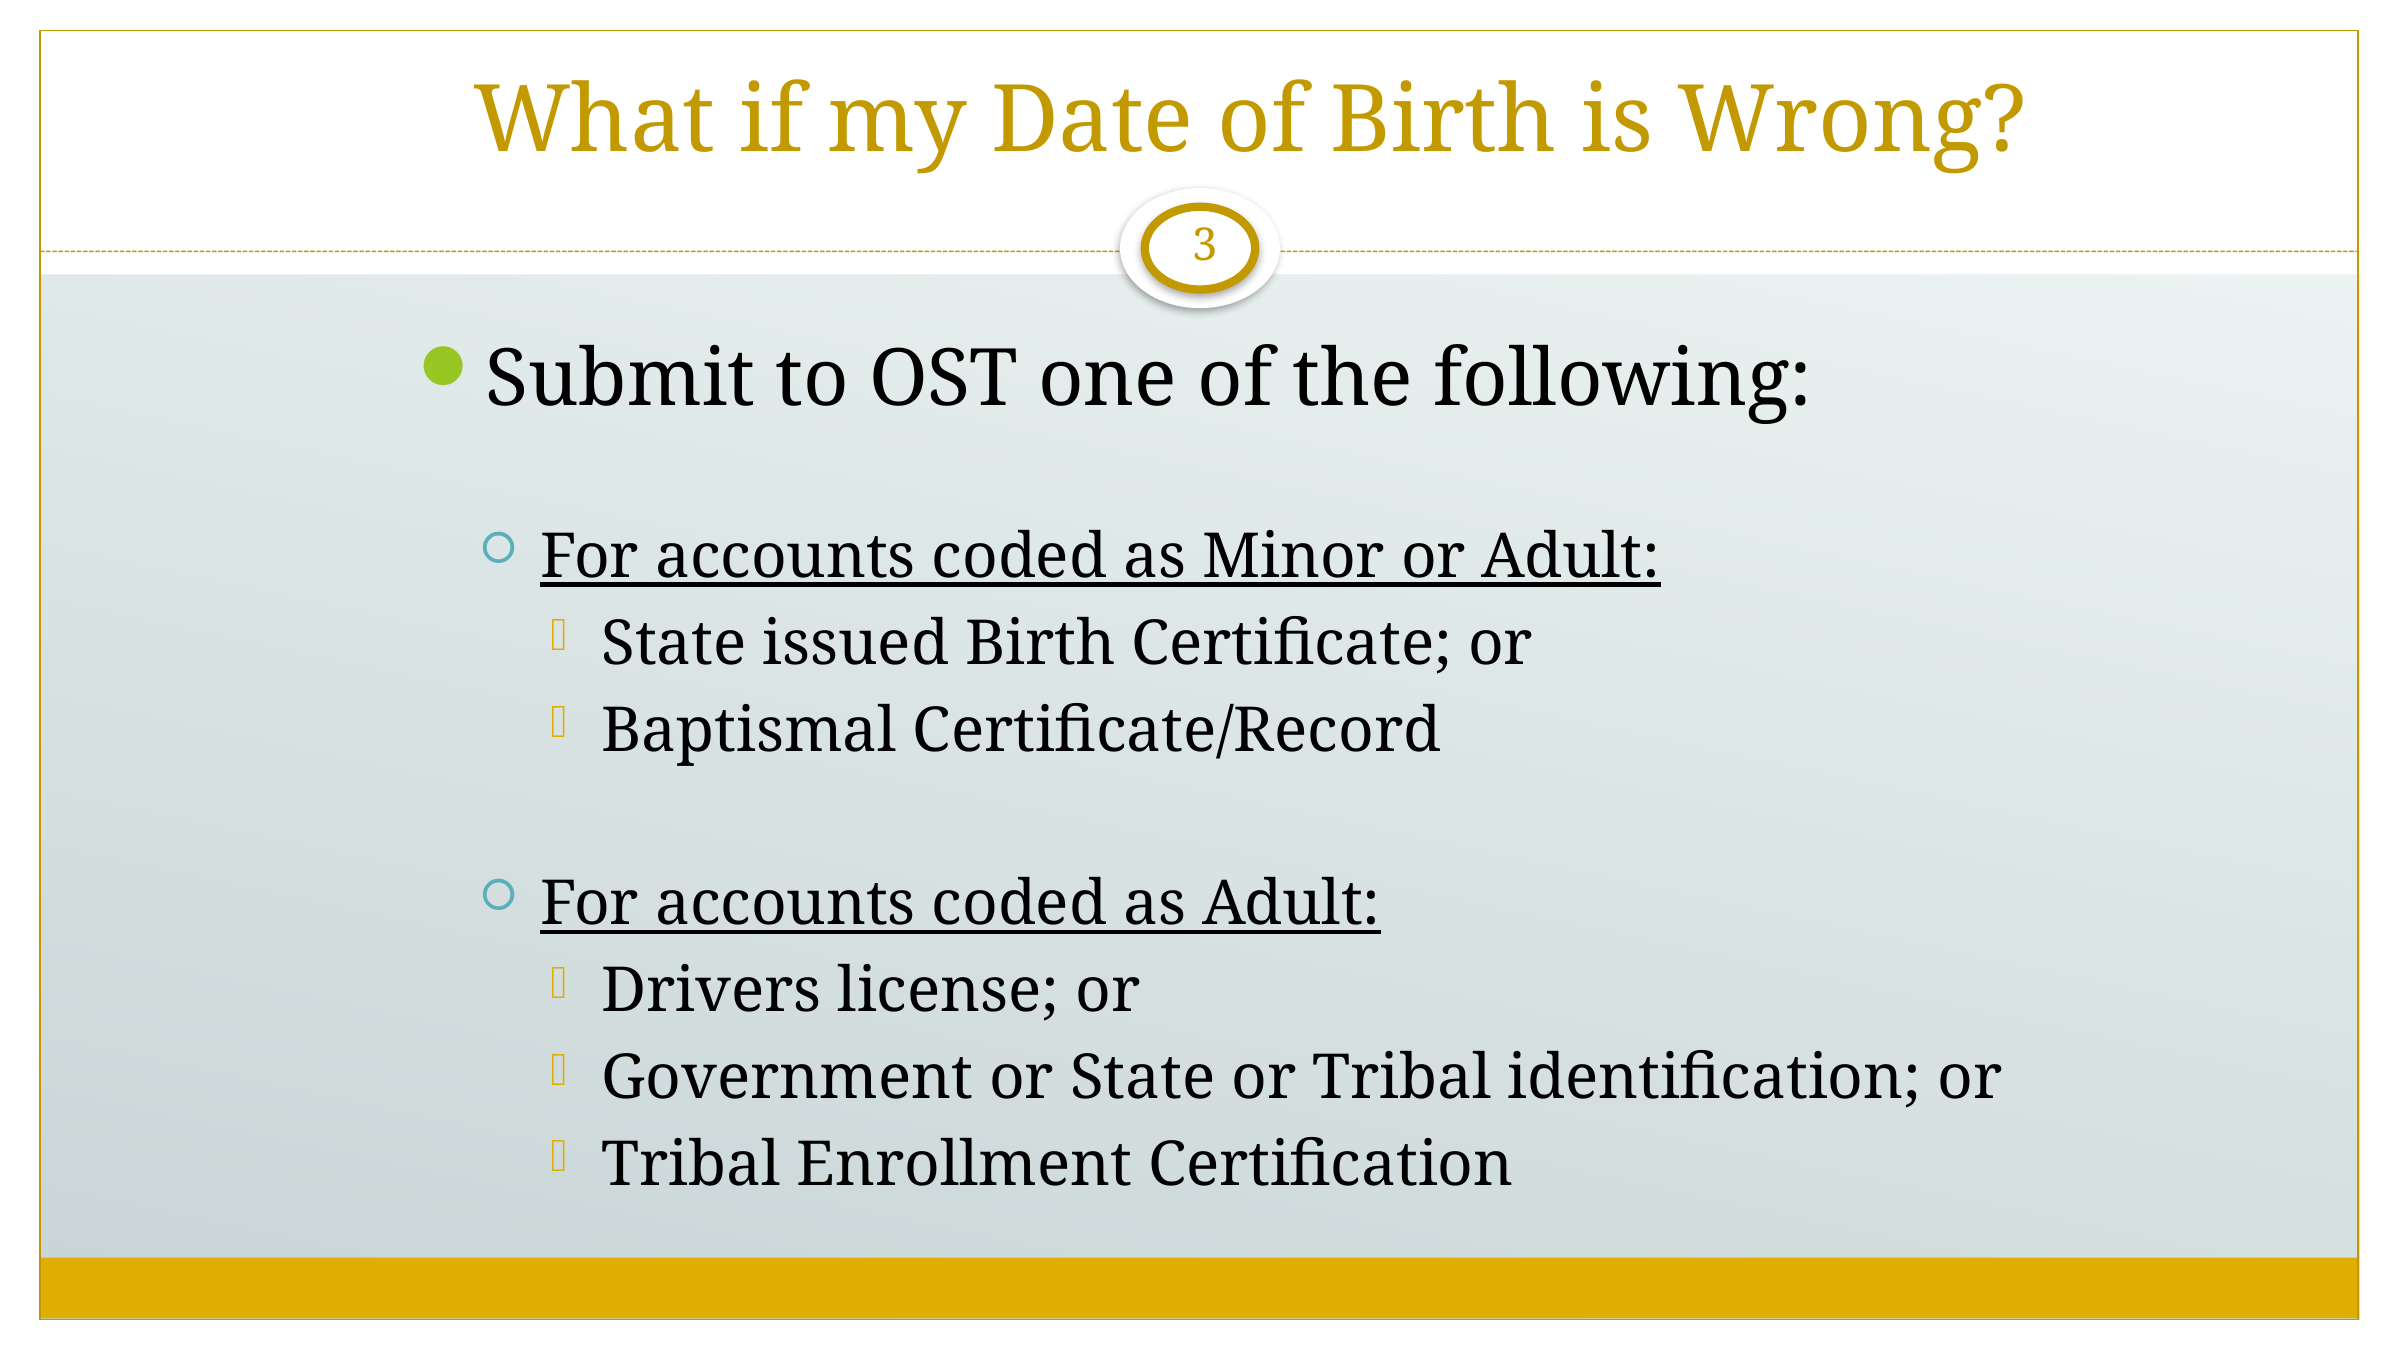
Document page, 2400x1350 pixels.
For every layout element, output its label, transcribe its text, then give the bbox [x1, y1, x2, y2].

list Submit to OST one of the following: For accounts coded as Minor or Adult: State issued Birth Certificate; or Baptismal Certificate/Record For accounts coded as Adult: Drivers license; or Government or State or Tribal identification; or Tribal Enrollment Certification [403, 319, 2098, 1336]
slide_number 3 [1144, 202, 1265, 289]
title What if my Date of Birth is Wrong? [310, 24, 2192, 178]
